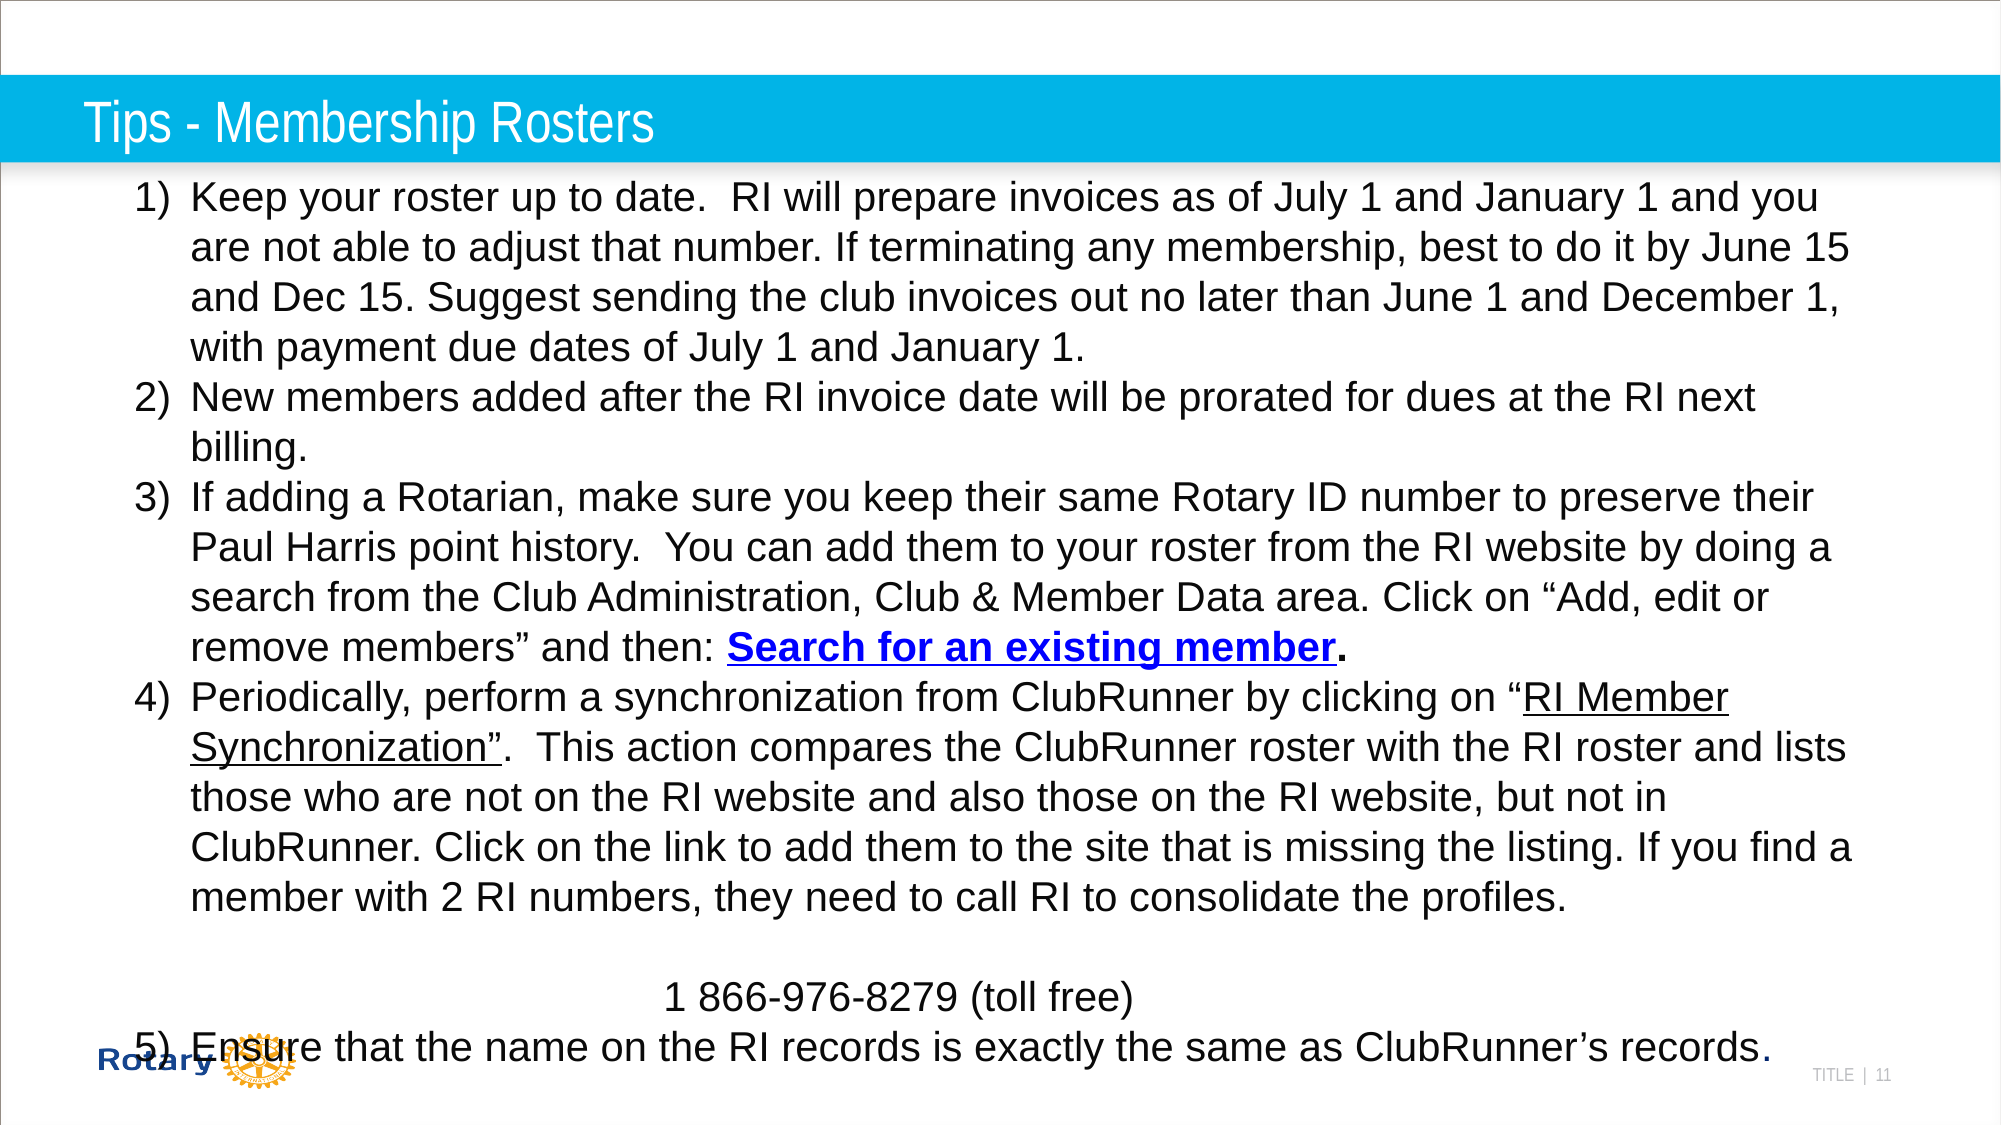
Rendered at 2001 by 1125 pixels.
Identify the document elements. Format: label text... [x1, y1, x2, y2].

picture [99, 1033, 119, 1089]
title Tips - Membership Rosters [83, 75, 2000, 163]
text_box Keep your roster up to date. RI will prepare invoices as of July 1 and January 1 and you are not able to adjust that number. If terminating any membership, best to do it by June 15 and Dec 15. Suggest sending the club invoices out no later than June 1 and December 1, with payment due dates of July 1 and January 1. New members added after the RI invoice date will be prorated for dues at the RI next billing. If adding a Rotarian, make sure you keep their same Rotary ID number to preserve their Paul Harris point history. You can add them to your roster from the RI website by doing a search from the Club Administration, Club & Member Data area. Click on “Add, edit or remove members” and then: Search for an existing member. Periodically, perform a synchronization from ClubRunner by clicking on “RI Member Synchronization”. This action compares the ClubRunner roster with the RI roster and lists those who are not on the RI website and also those on the RI website, but not in ClubRunner. Click on the link to add them to the site that is missing the listing. If you find a member with 2 RI numbers, they need to call RI to consolidate the profiles. 1 866-976-8279 (toll free) Ensure that the name on the RI records is exactly the same as ClubRunner’s records. [119, 162, 1881, 1125]
